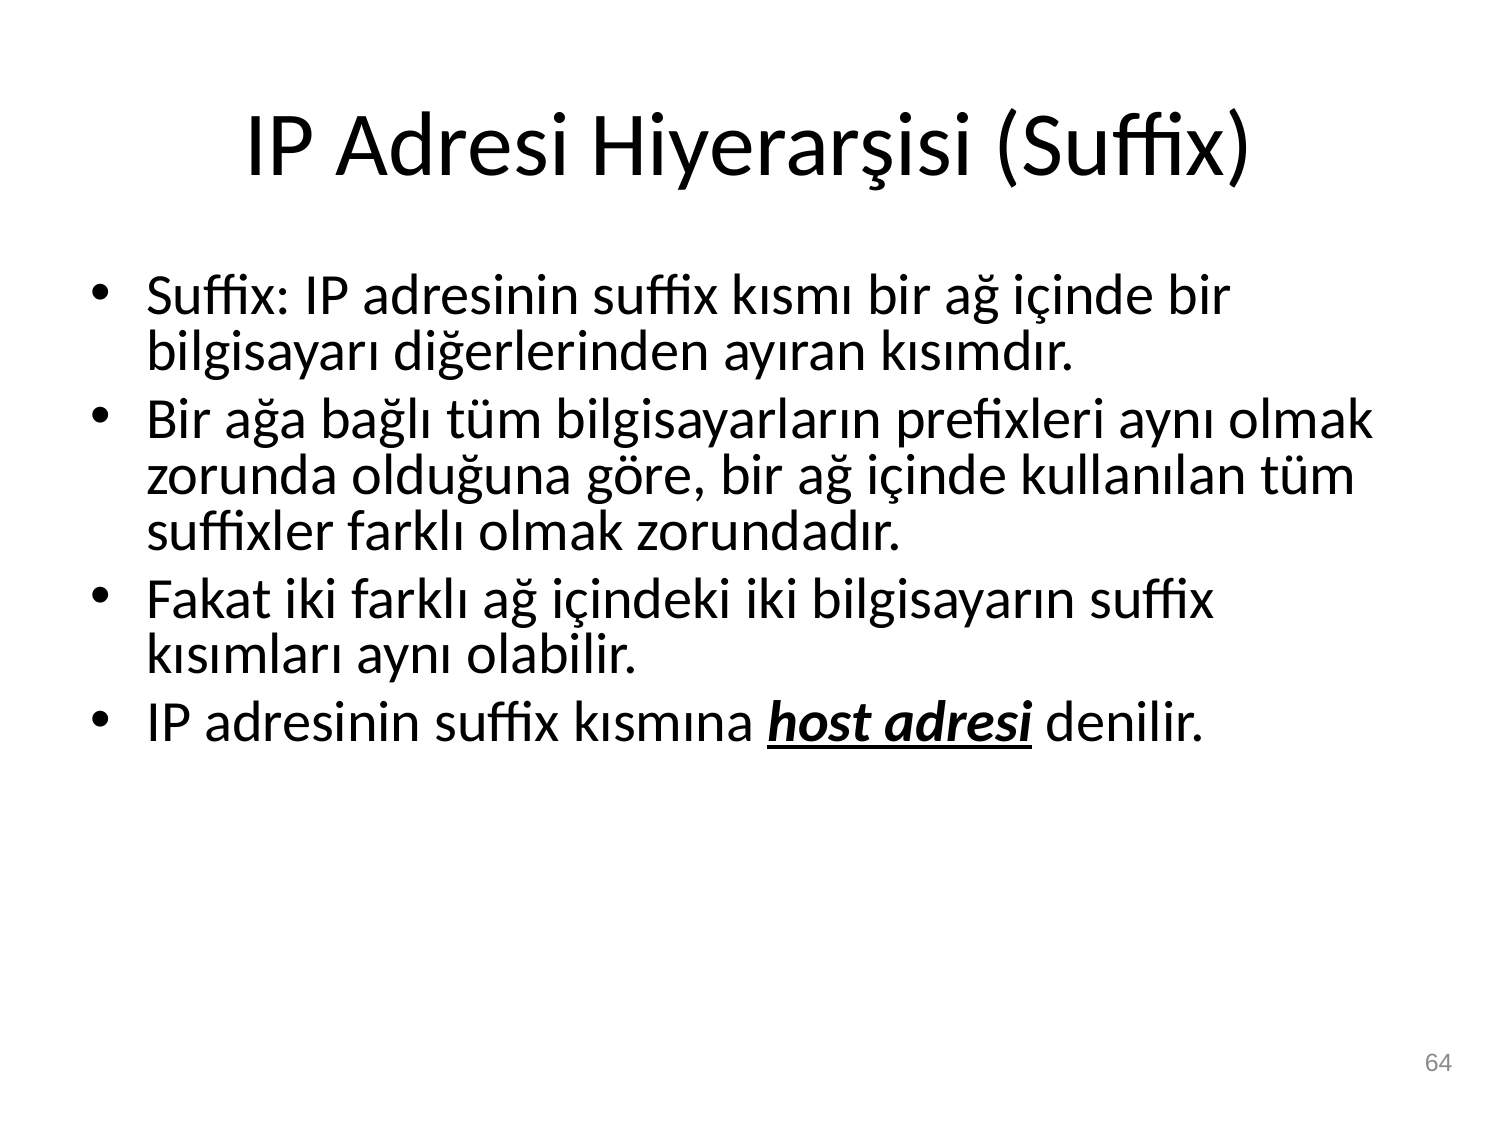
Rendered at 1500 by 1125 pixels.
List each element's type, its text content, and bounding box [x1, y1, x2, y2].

list Suffix: IP adresinin suffix kısmı bir ağ içinde bir bilgisayarı diğerlerinden ayıran kısımdır. Bir ağa bağlı tüm bilgisayarların prefixleri aynı olmak zorunda olduğuna göre, bir ağ içinde kullanılan tüm suffixler farklı olmak zorundadır. Fakat iki farklı ağ içindeki iki bilgisayarın suffix kısımları aynı olabilir. IP adresinin suffix kısmına host adresi denilir. [75, 262, 1425, 1005]
slide_number 64 [1155, 1024, 1468, 1100]
title IP Adresi Hiyerarşisi (Suffix) [75, 45, 1425, 233]
